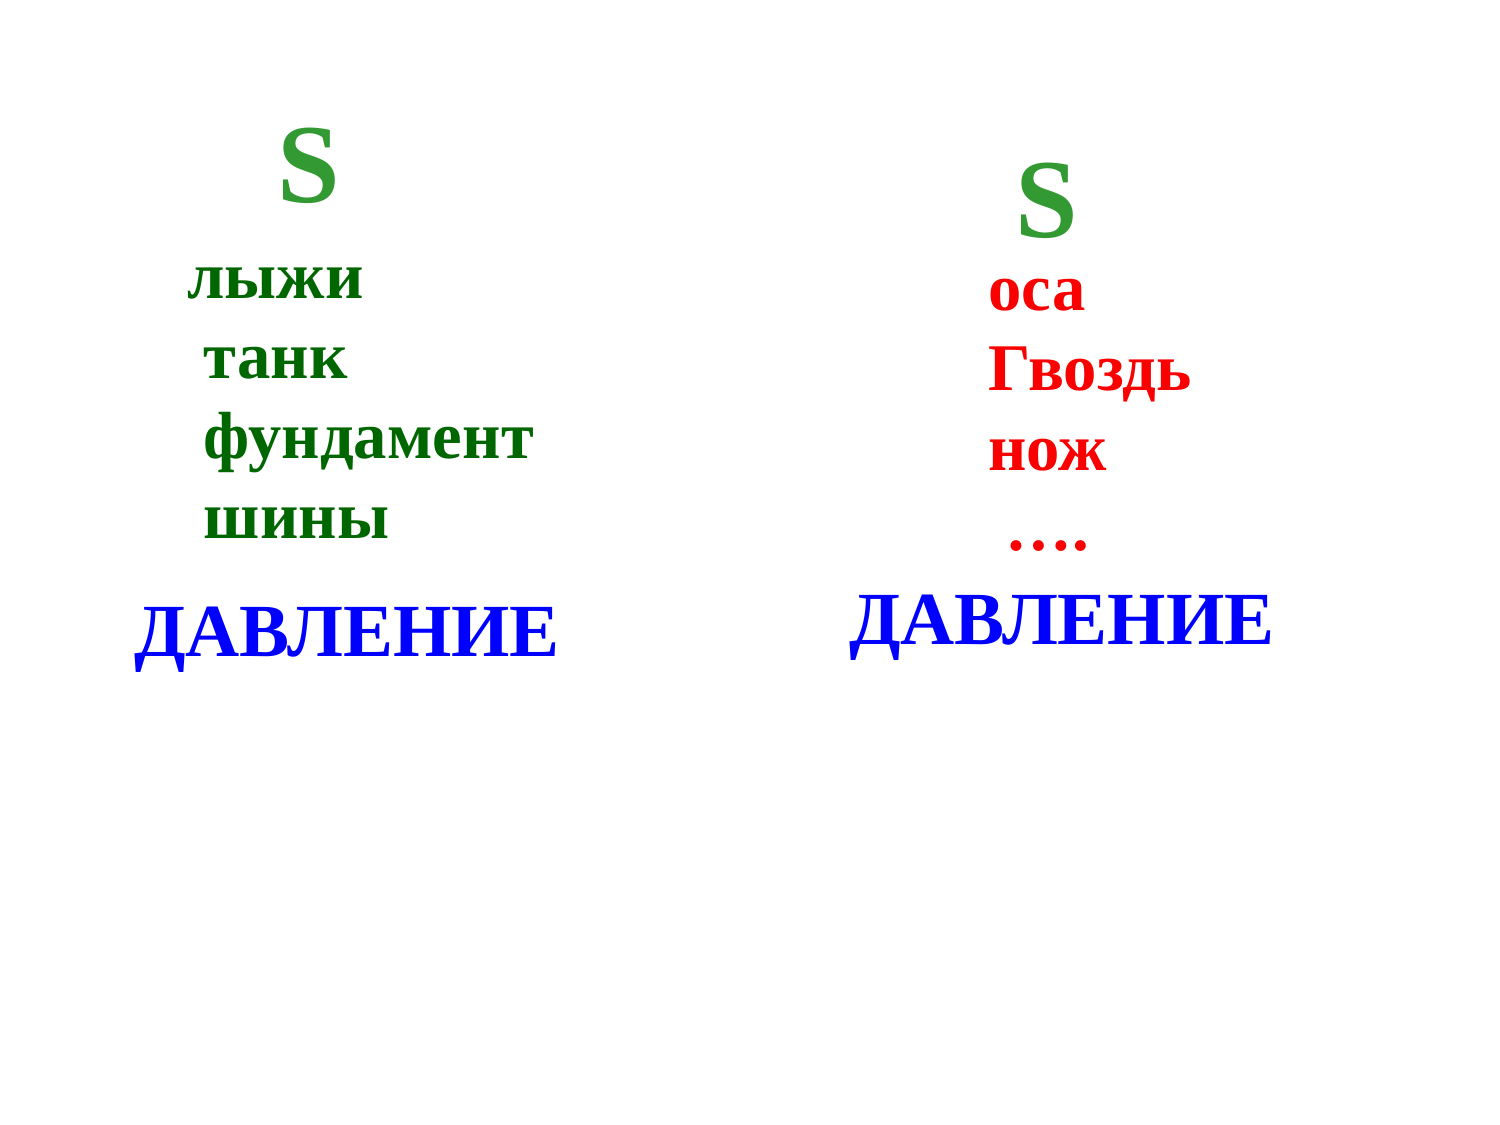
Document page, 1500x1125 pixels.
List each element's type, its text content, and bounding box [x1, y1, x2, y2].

text_box S [234, 70, 387, 235]
text_box лыжи танк фундамент шины [172, 224, 567, 560]
text_box оса Гвоздь нож …. [973, 236, 1208, 562]
text_box давление [834, 562, 1309, 668]
text_box S [972, 105, 1125, 271]
text_box давление [119, 574, 594, 679]
